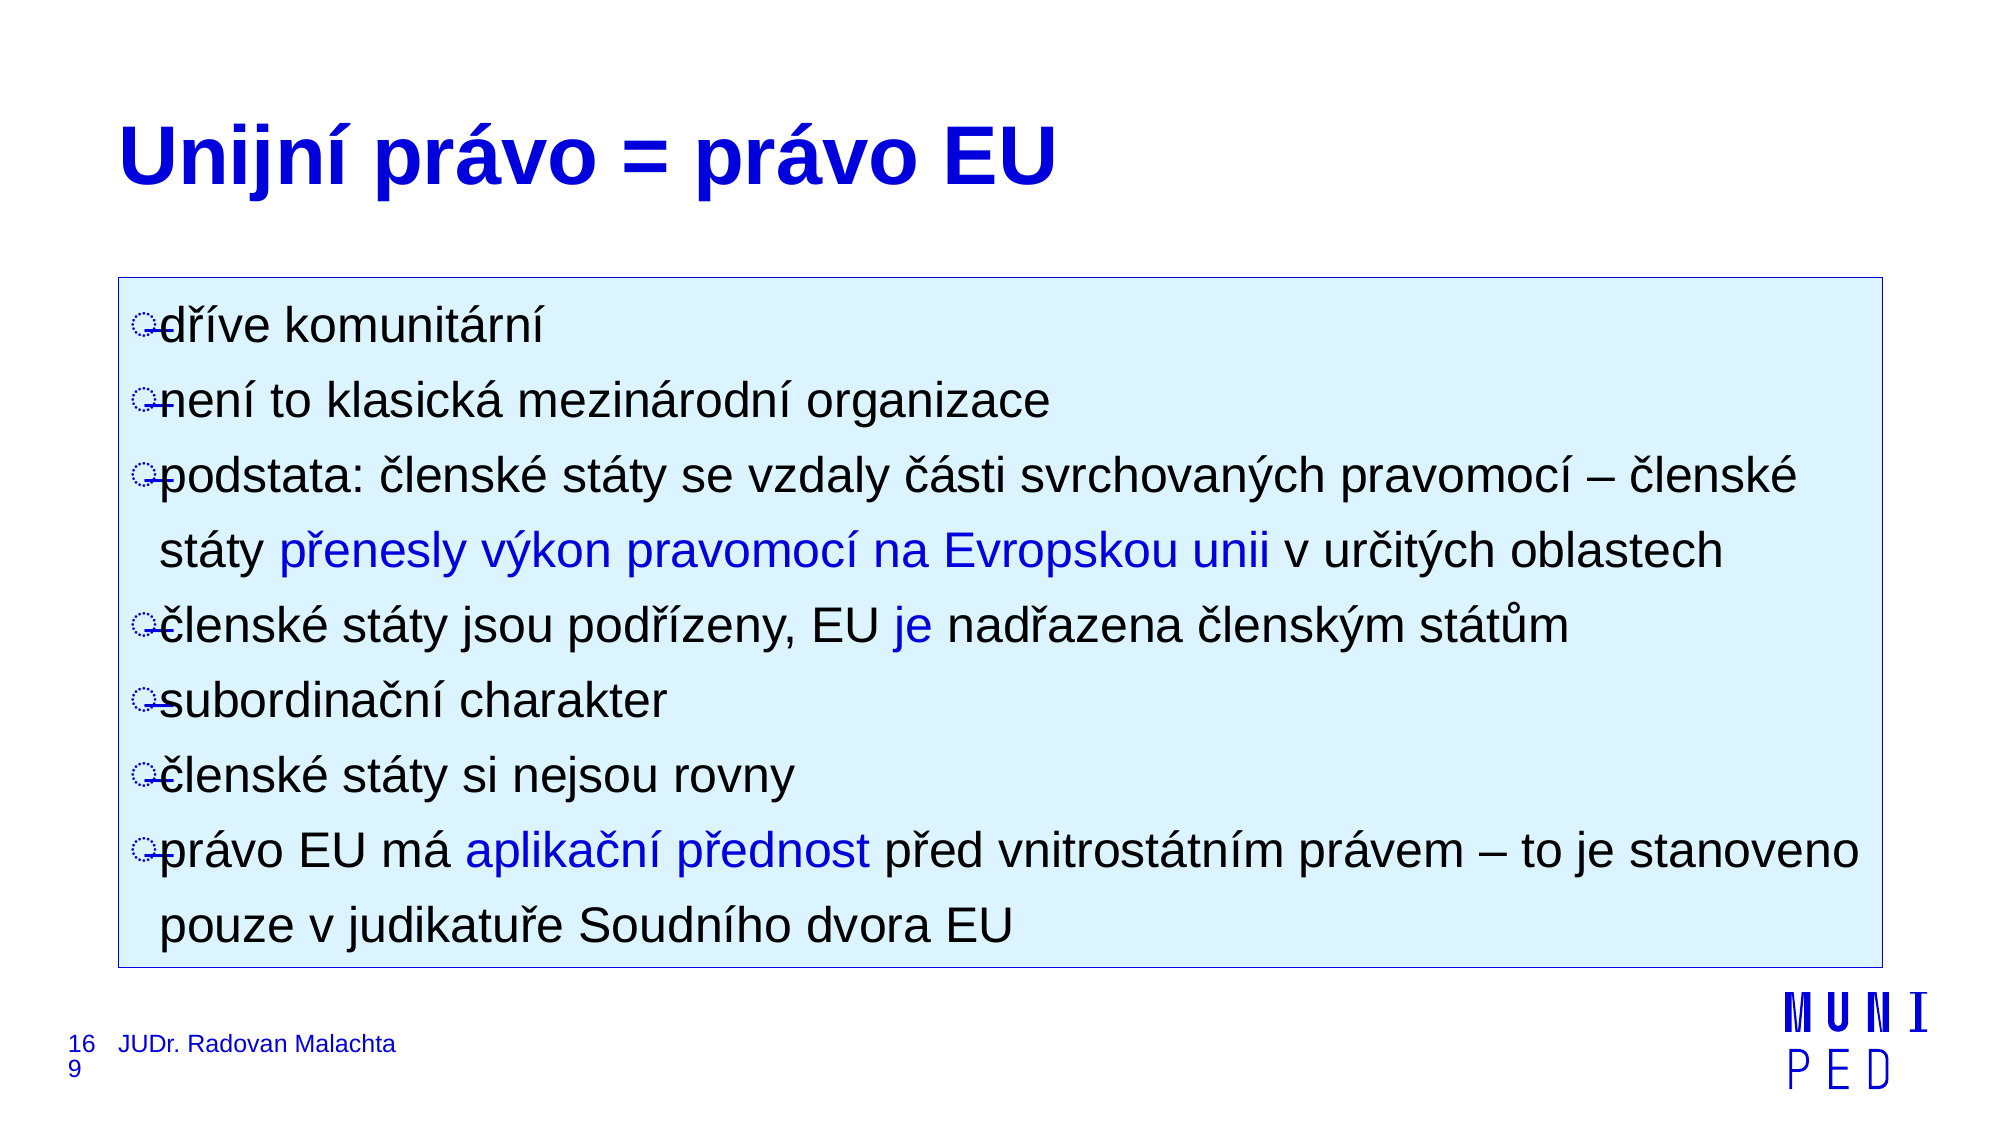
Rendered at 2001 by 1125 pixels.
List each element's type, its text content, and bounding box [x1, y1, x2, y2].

footer JUDr. Radovan Malachta [118, 1021, 1418, 1063]
list dříve komunitární není to klasická mezinárodní organizace podstata: členské státy se vzdaly části svrchovaných pravomocí – členské státy přenesly výkon pravomocí na Evropskou unii v určitých oblastech členské státy jsou podřízeny, EU je nadřazena členským státům subordinační charakter členské státy si nejsou rovny právo EU má aplikační přednost před vnitrostátním právem – to je stanoveno pouze v judikatuře Soudního dvora EU [118, 277, 1883, 968]
title Unijní právo = právo EU [118, 118, 1883, 193]
slide_number 169 [67, 1021, 110, 1063]
